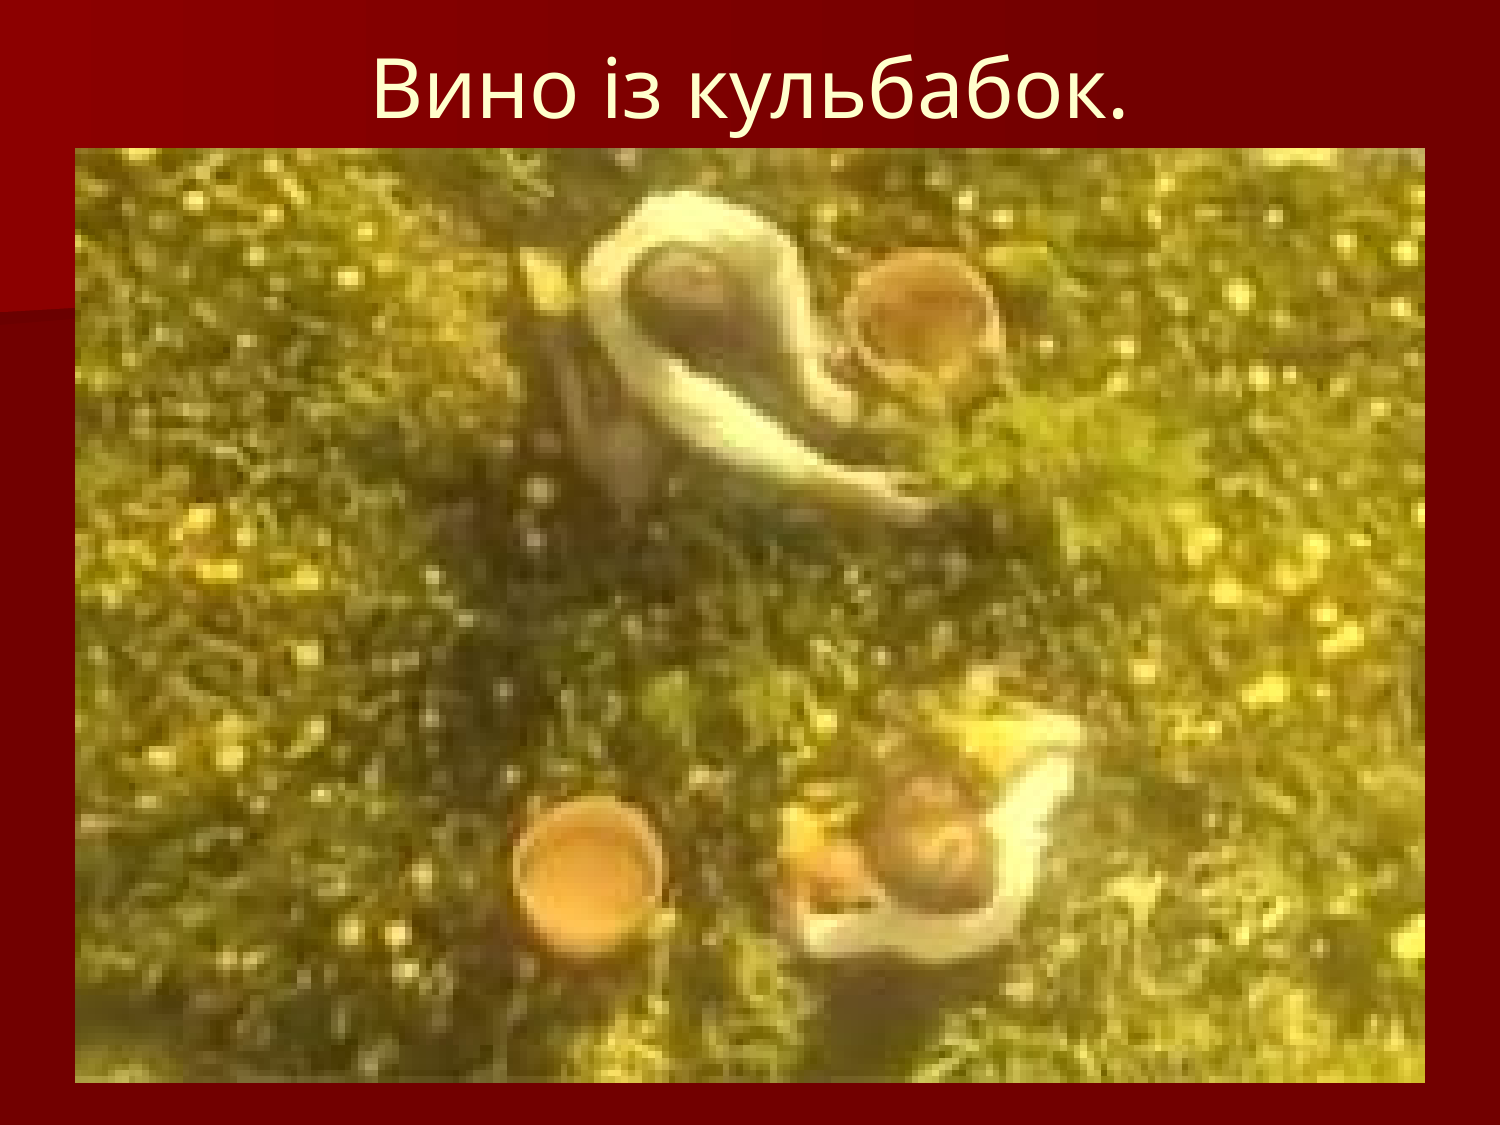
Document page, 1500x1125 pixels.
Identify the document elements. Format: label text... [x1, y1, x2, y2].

title Вино із кульбабок. [74, 44, 1426, 126]
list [74, 148, 1426, 1083]
